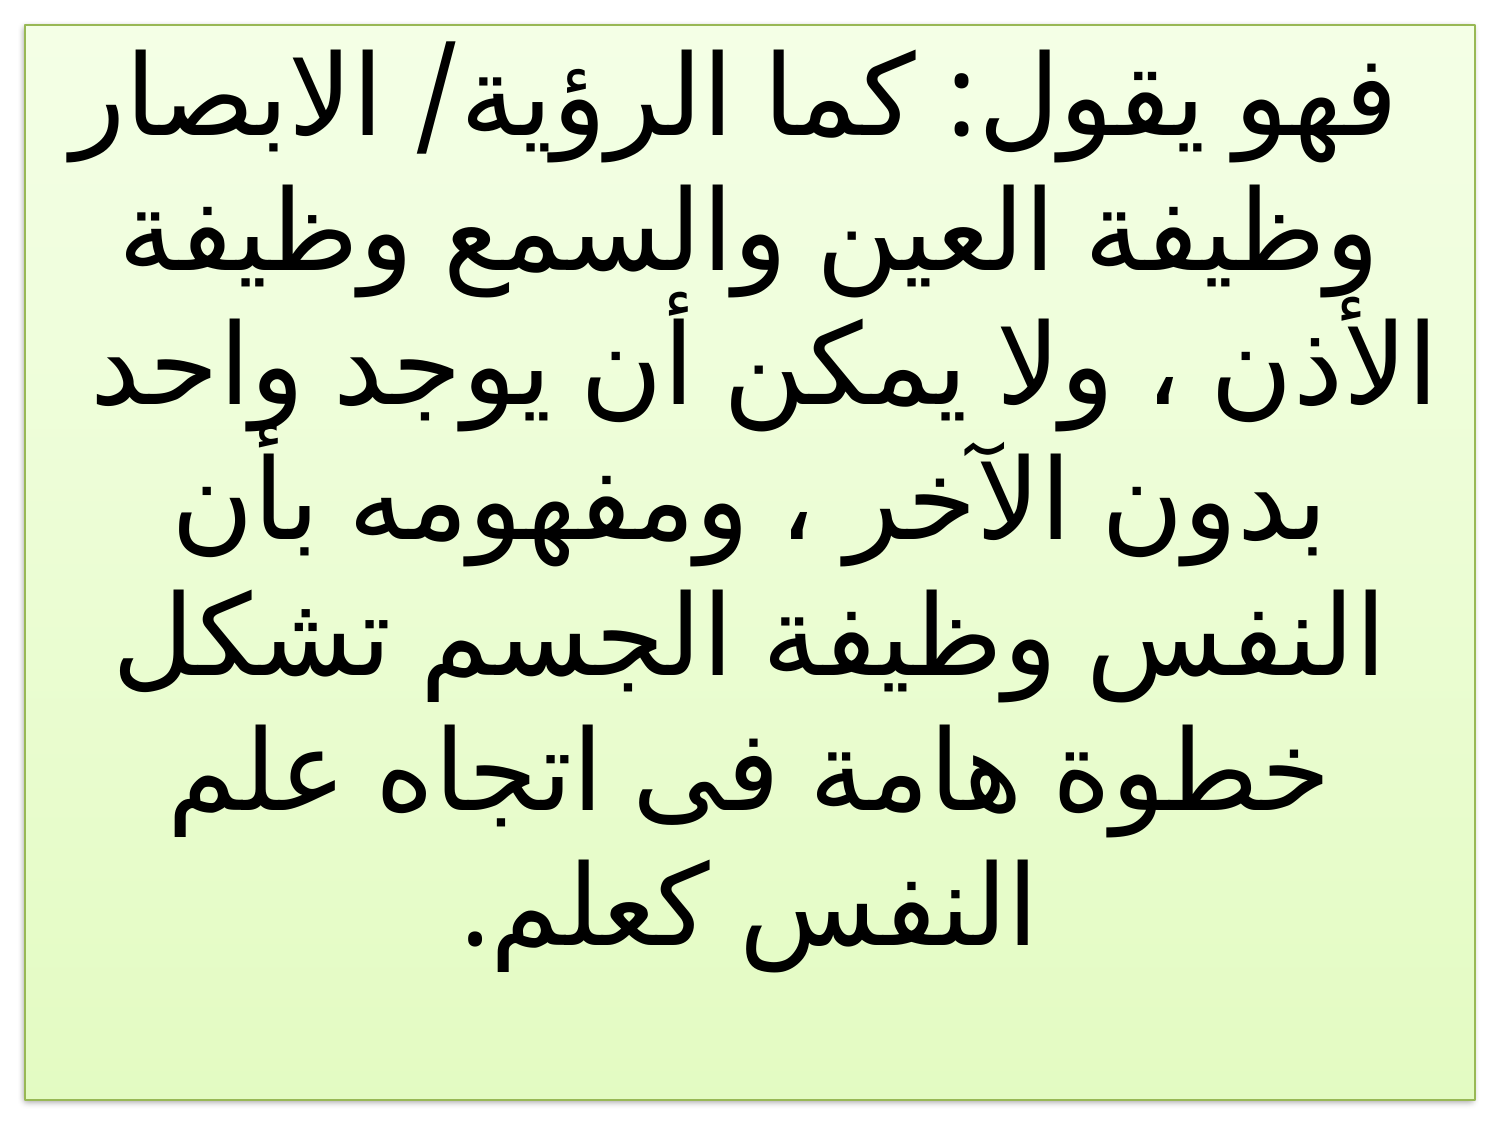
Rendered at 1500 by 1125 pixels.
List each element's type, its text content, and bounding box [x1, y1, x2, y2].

title فهو يقول: كما الرؤية/ الابصار وظيفة العين والسمع وظيفة الأذن ، ولا يمكن أن يوجد واحد بدون الآخر ، ومفهومه بأن النفس وظيفة الجسم تشكل خطوة هامة فى اتجاه علم النفس كعلم. [24, 24, 1476, 1101]
